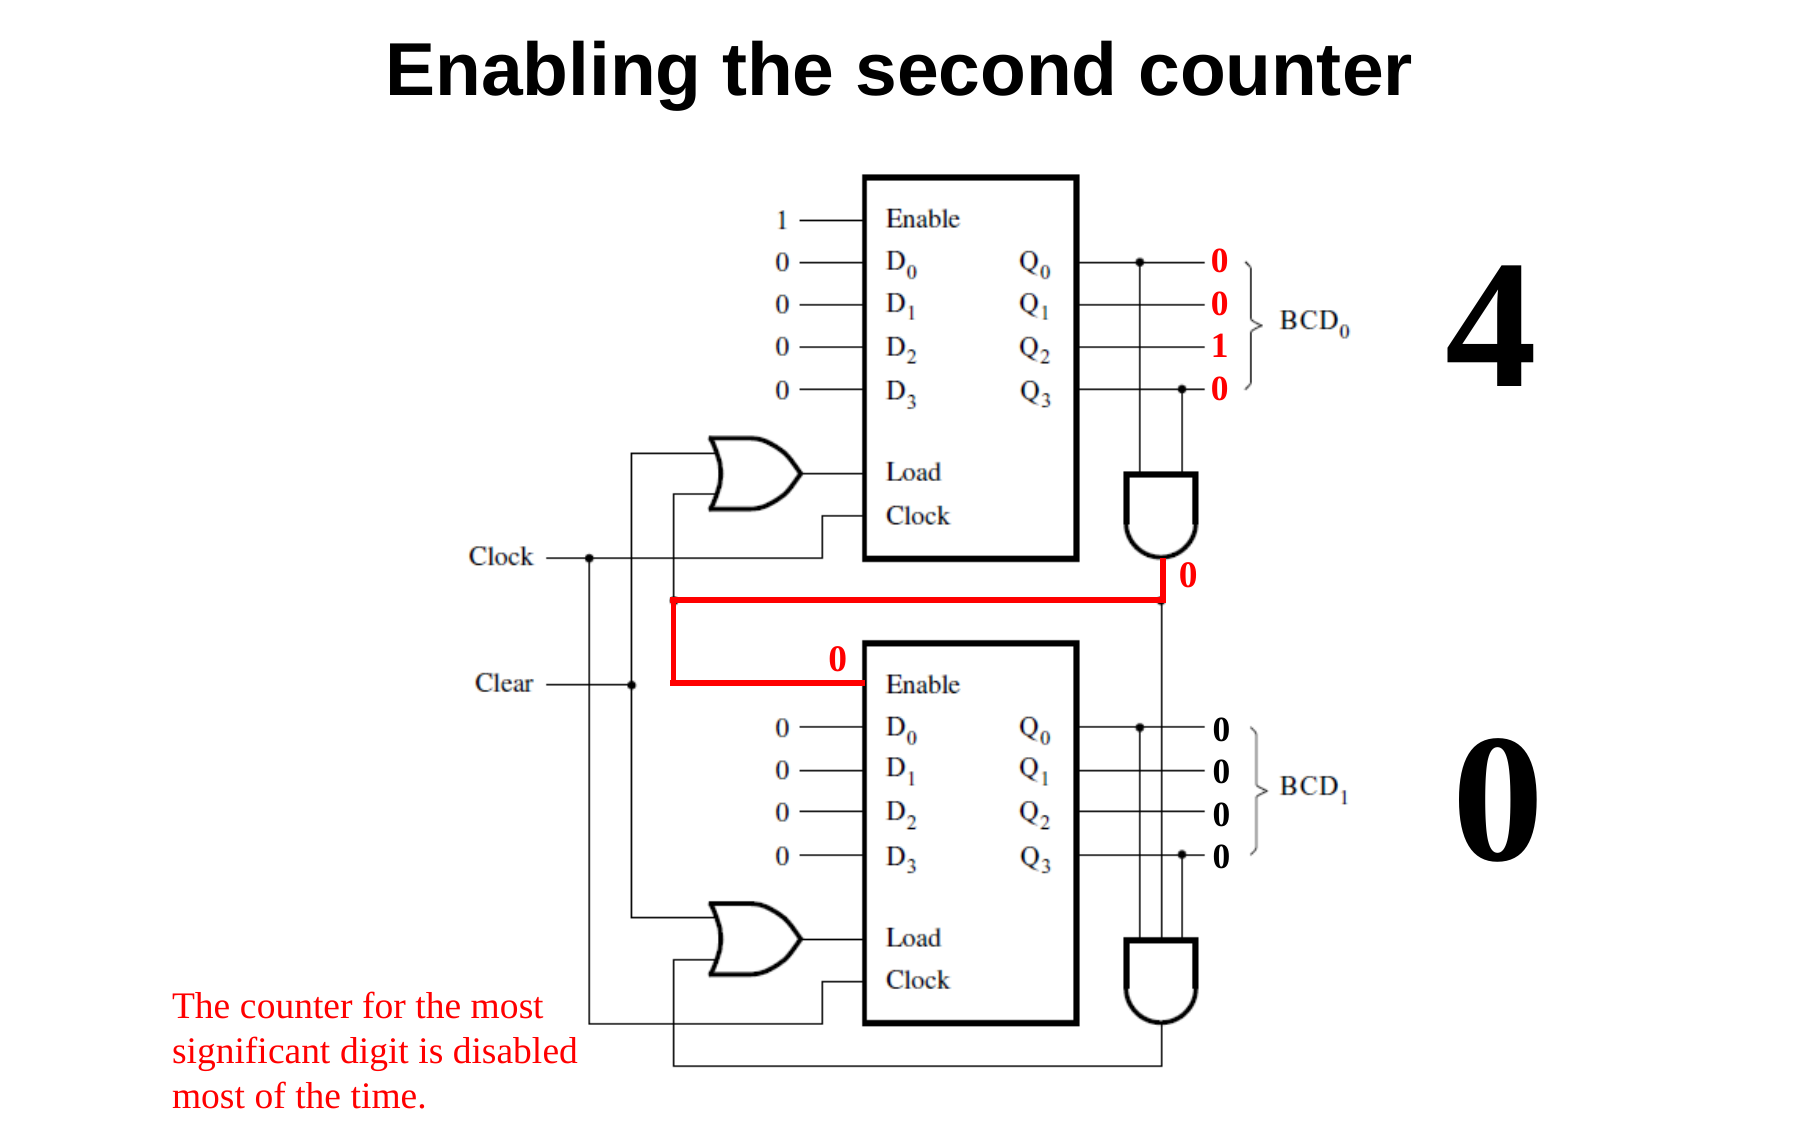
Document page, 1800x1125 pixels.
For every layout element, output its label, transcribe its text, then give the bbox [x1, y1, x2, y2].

picture [426, 159, 1374, 1076]
text_box 4 [1430, 195, 1553, 431]
text_box 0 [1438, 669, 1560, 905]
text_box Enabling the second counter [149, 12, 1650, 113]
text_box The counter for the most significant digit is disabled most of the time. [157, 973, 603, 1124]
